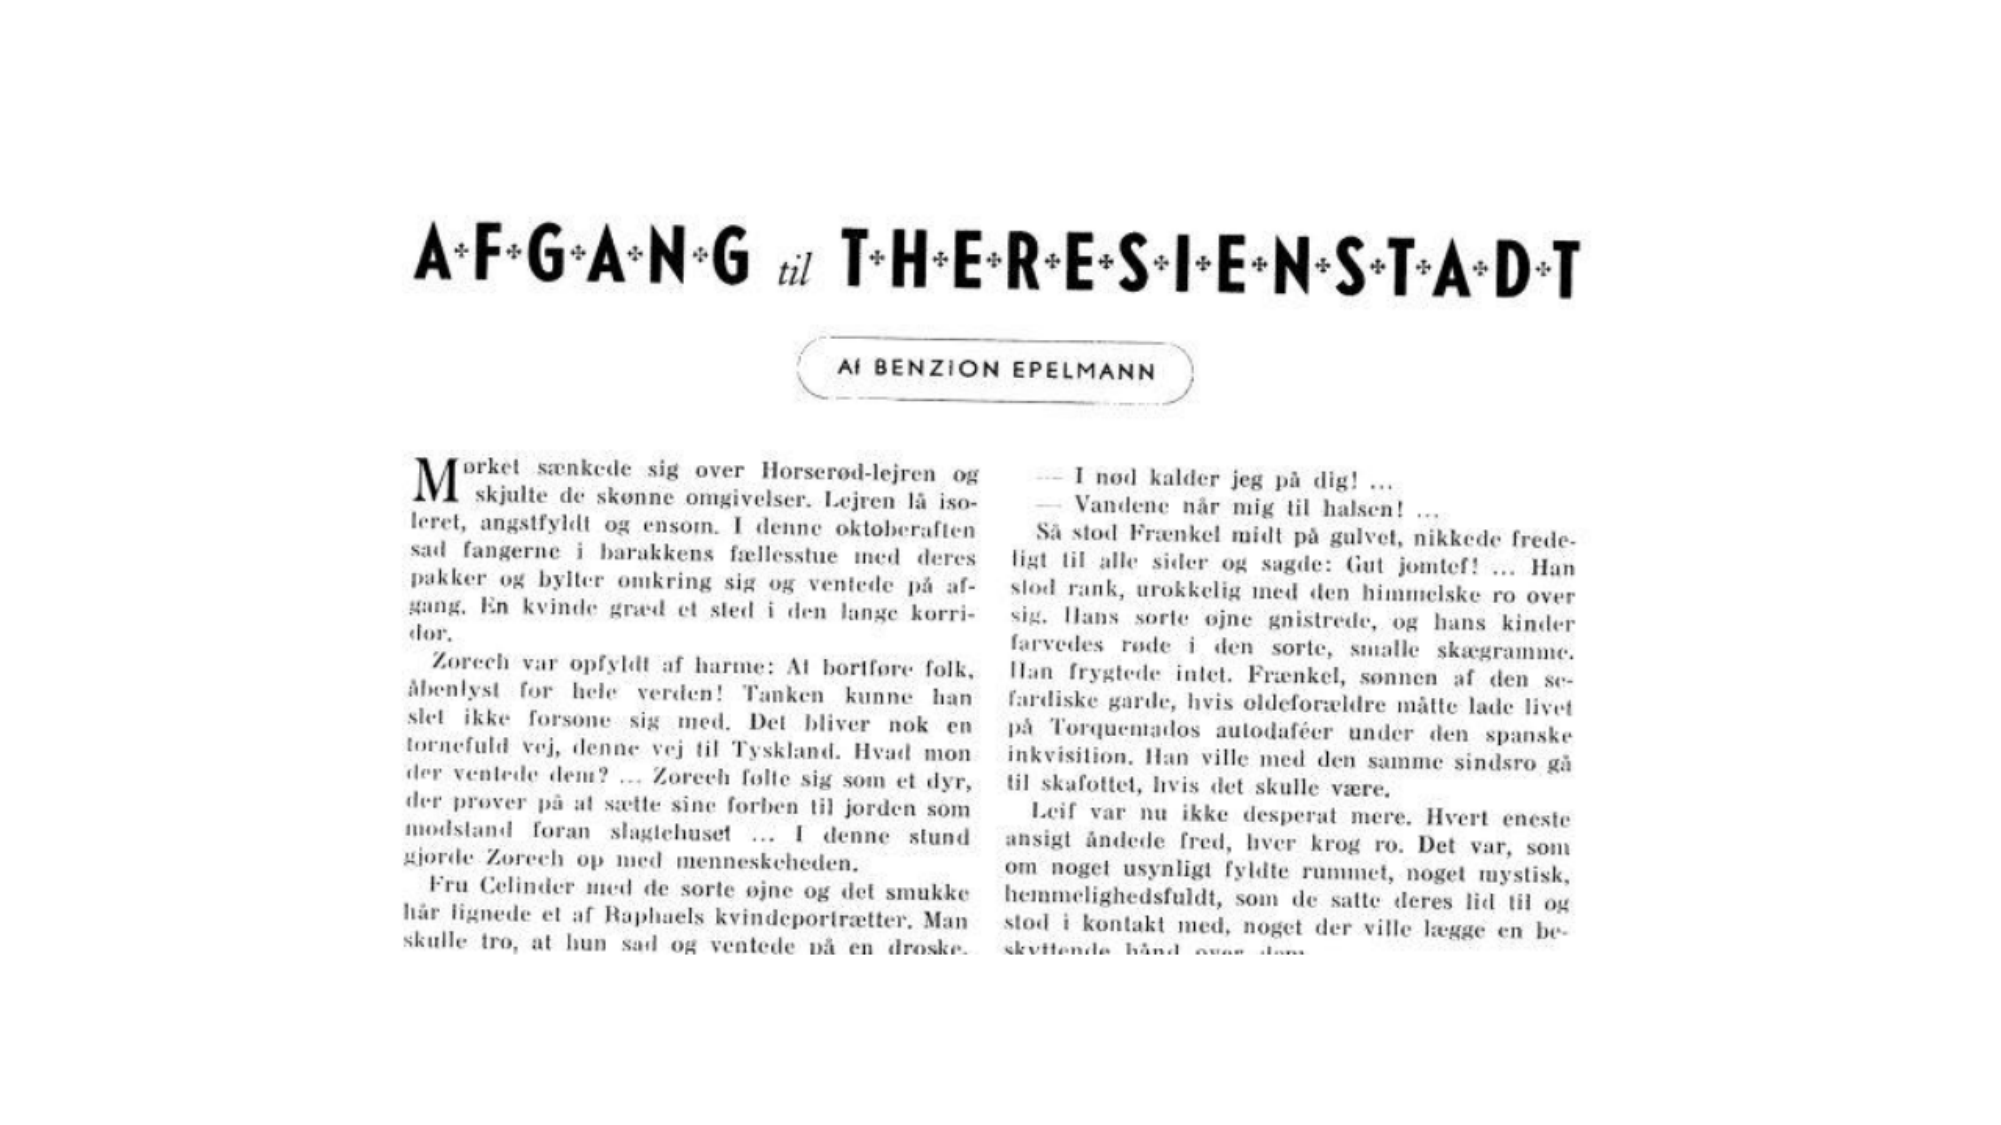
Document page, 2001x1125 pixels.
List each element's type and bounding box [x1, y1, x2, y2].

picture [393, 167, 1607, 958]
